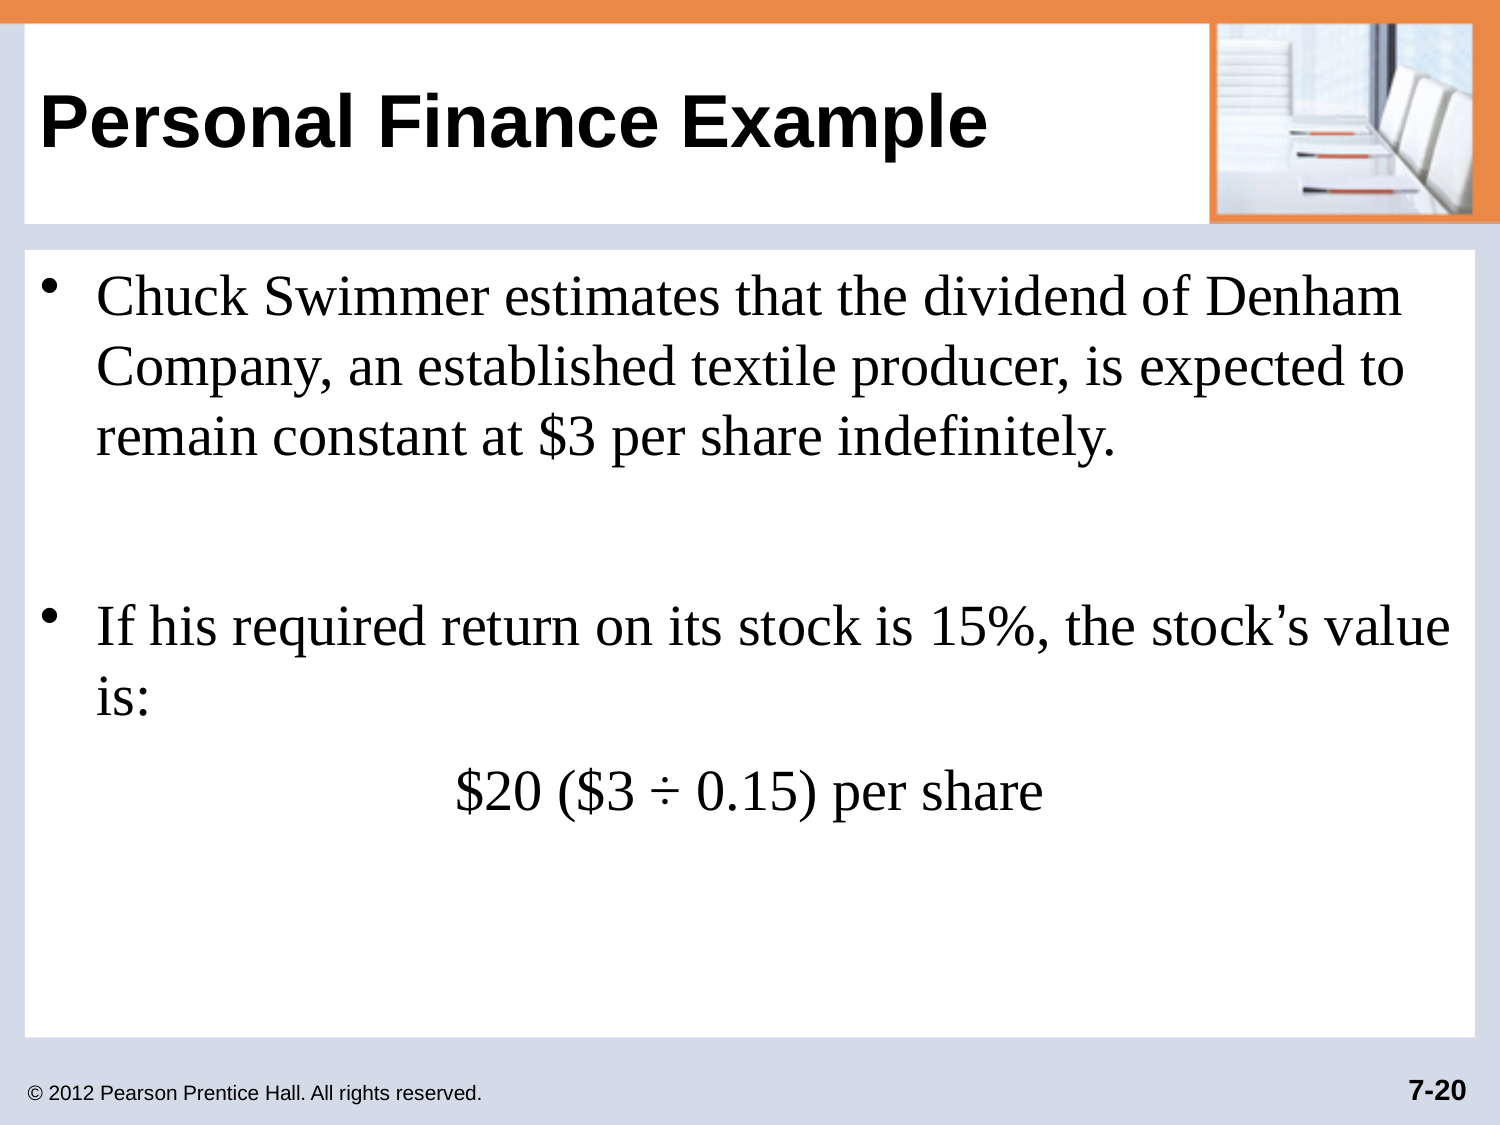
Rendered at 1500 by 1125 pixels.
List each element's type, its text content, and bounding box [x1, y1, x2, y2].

slide_number 7-20 [1331, 1038, 1482, 1114]
title Personal Finance Example [24, 64, 1201, 171]
footer © 2012 Pearson Prentice Hall. All rights reserved. [12, 1037, 938, 1113]
list Chuck Swimmer estimates that the dividend of Denham Company, an established textile producer, is expected to remain constant at $3 per share indefinitely. If his required return on its stock is 15%, the stock’s value is: $20 ($3 ÷ 0.15) per share [24, 249, 1476, 1013]
picture [0, 0, 1500, 224]
